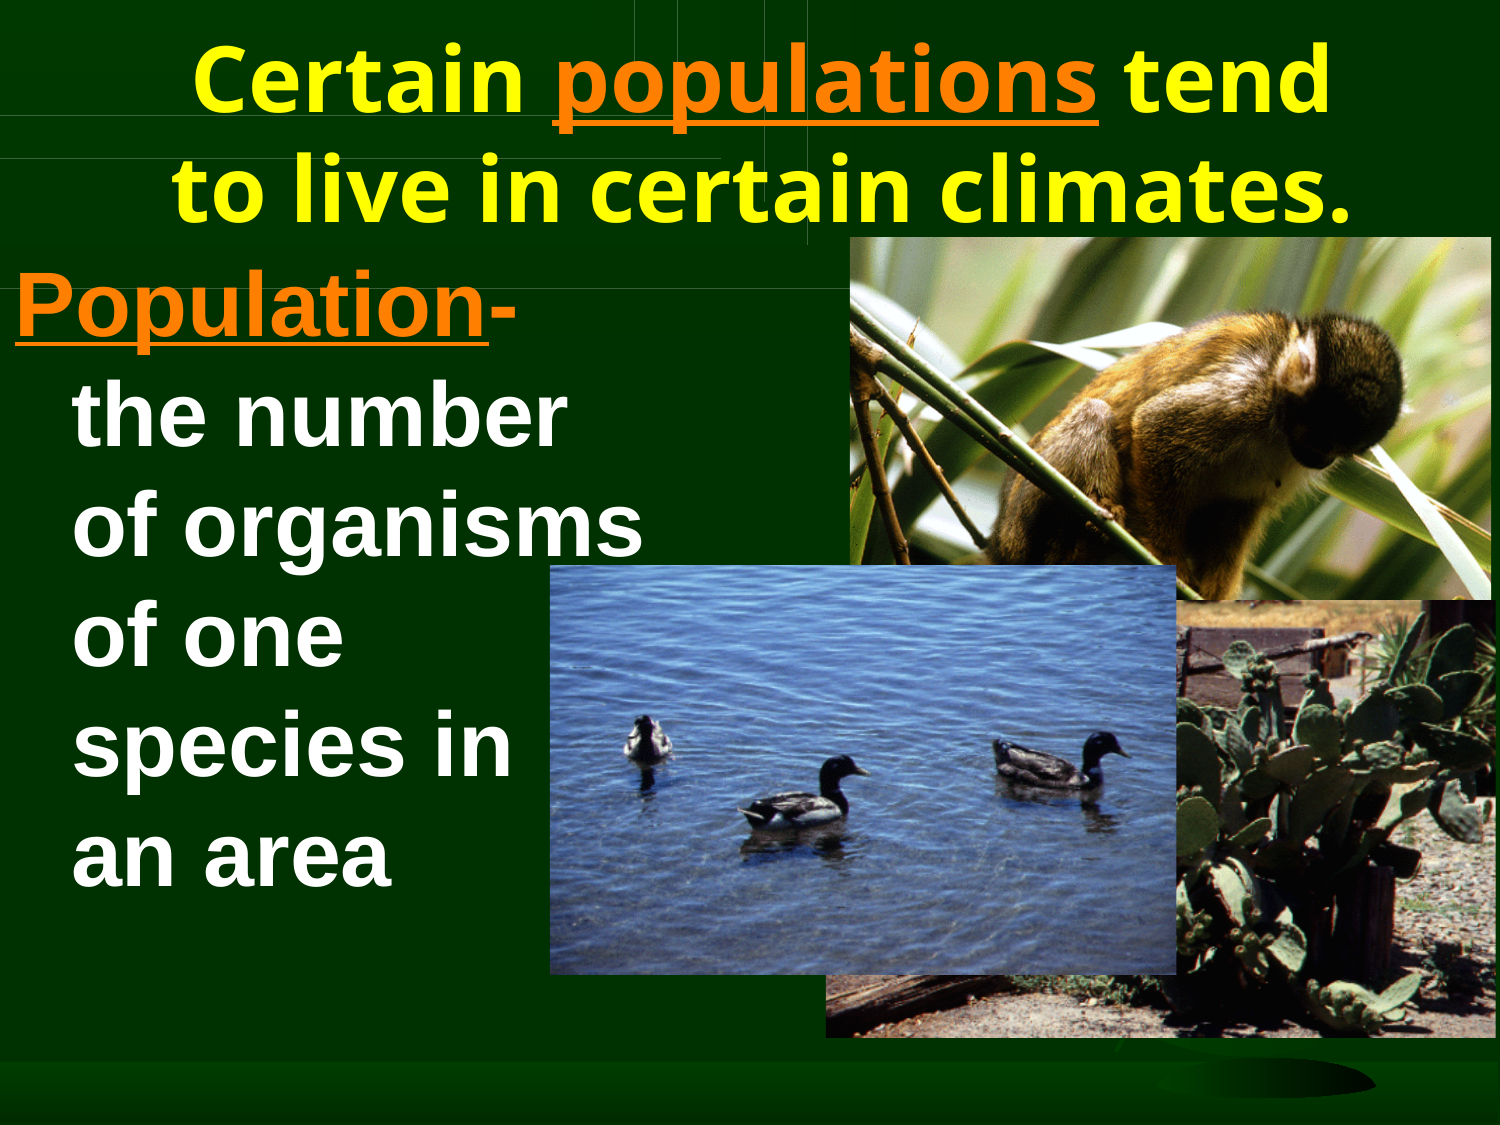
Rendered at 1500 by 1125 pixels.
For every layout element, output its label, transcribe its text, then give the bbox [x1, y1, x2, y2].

picture [549, 237, 1496, 1038]
subtitle Population- the number of organisms of one species in an area [0, 236, 688, 526]
title Certain populations tend to live in certain climates. [124, 36, 1401, 226]
